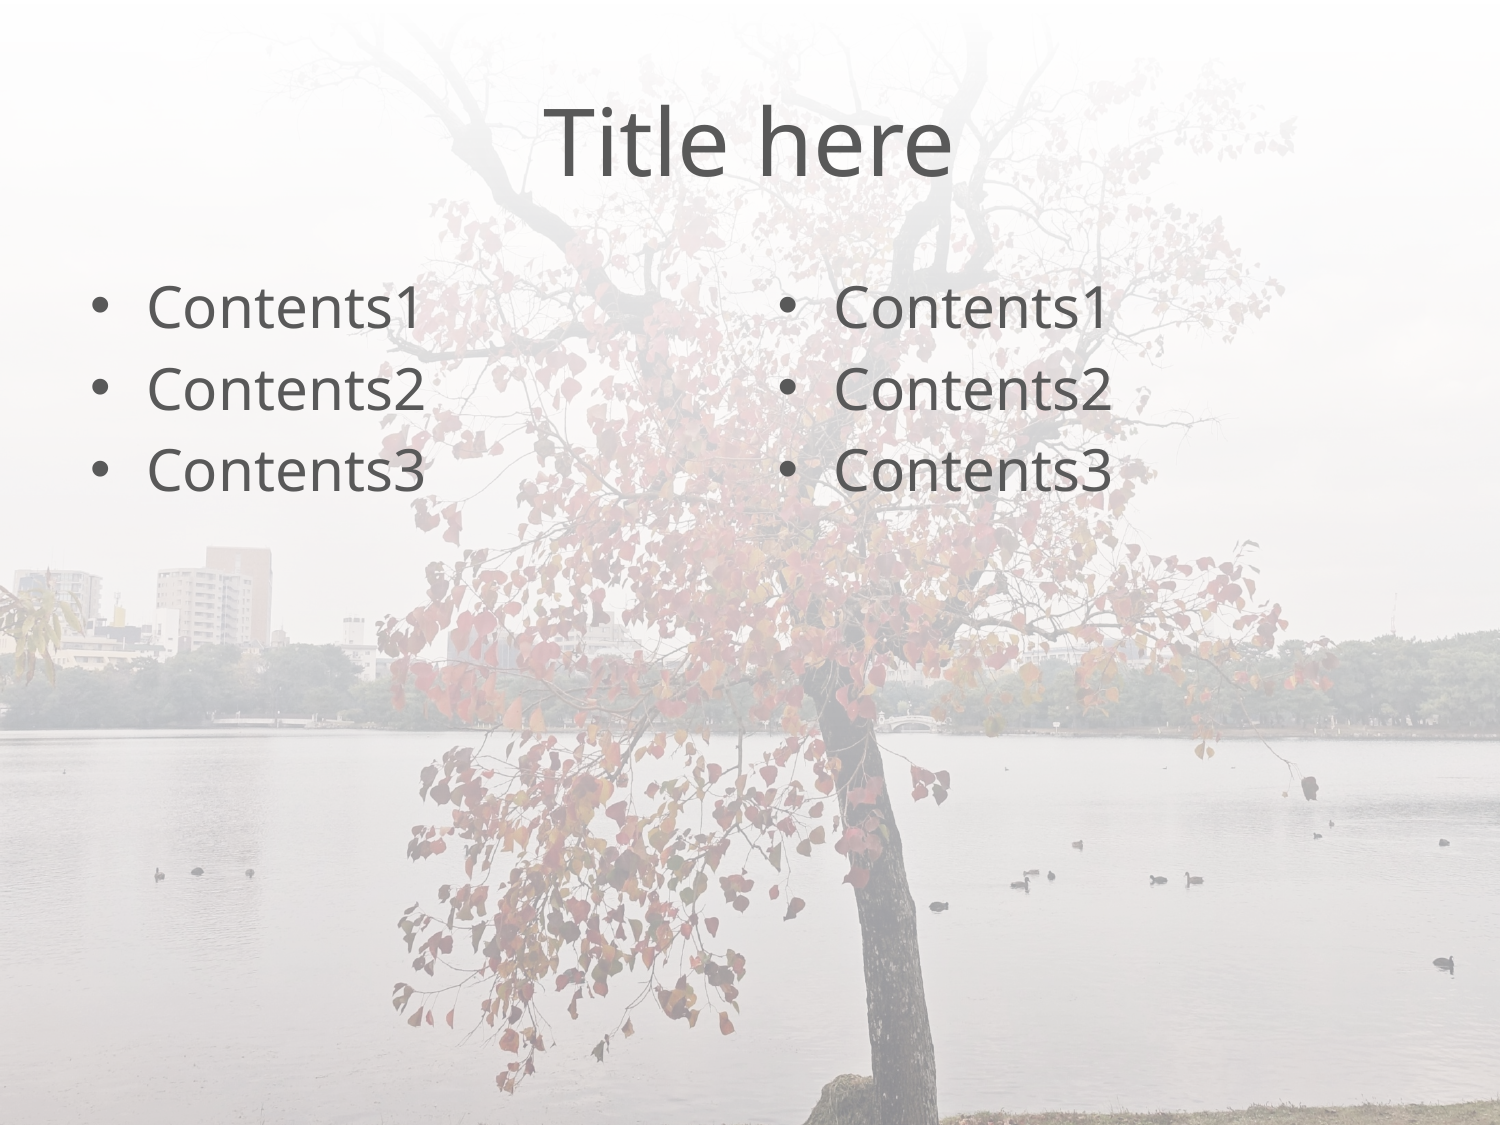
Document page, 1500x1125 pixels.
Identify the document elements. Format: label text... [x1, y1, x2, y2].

title Title here [75, 45, 1425, 233]
list Contents1 Contents2 Contents3 [75, 262, 738, 1005]
list Contents1 Contents2 Contents3 [762, 262, 1425, 1005]
text_box [0, 0, 1500, 1125]
